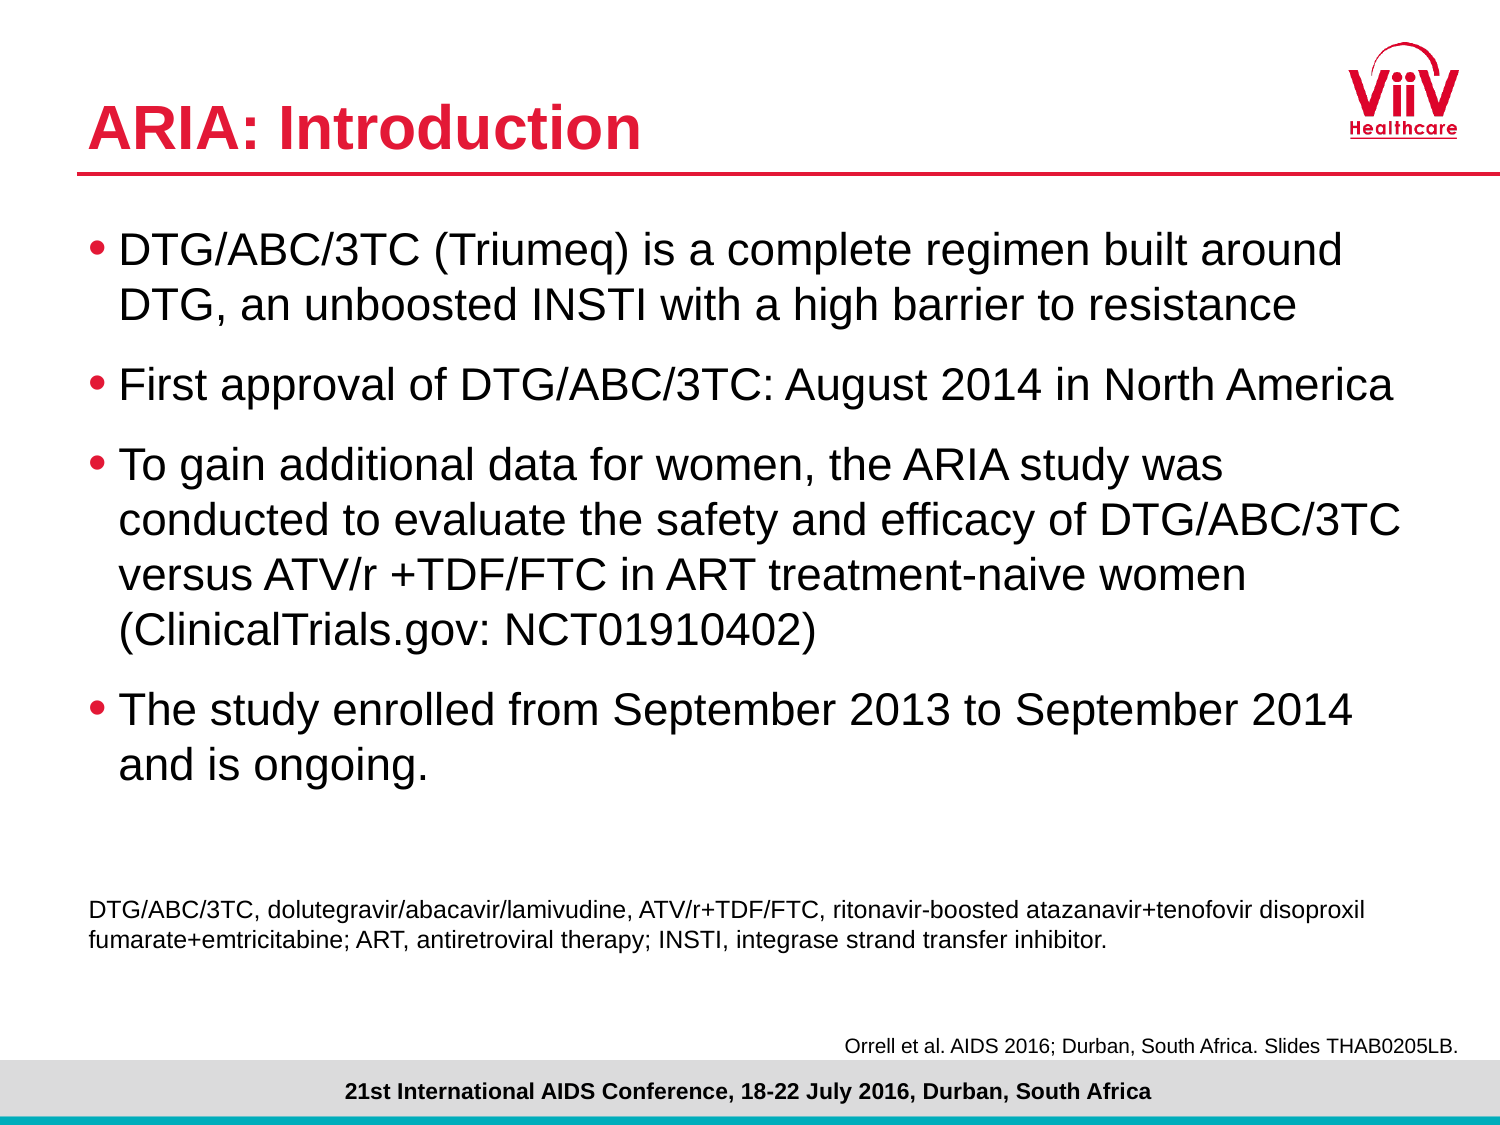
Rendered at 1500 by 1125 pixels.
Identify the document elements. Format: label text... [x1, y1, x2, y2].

picture [1348, 42, 1459, 139]
list DTG/ABC/3TC (Triumeq) is a complete regimen built around DTG, an unboosted INSTI with a high barrier to resistance First approval of DTG/ABC/3TC: August 2014 in North America To gain additional data for women, the ARIA study was conducted to evaluate the safety and efficacy of DTG/ABC/3TC versus ATV/r +TDF/FTC in ART treatment-naive women (ClinicalTrials.gov: NCT01910402) The study enrolled from September 2013 to September 2014 and is ongoing. [88, 219, 1436, 893]
list DTG/ABC/3TC, dolutegravir/abacavir/lamivudine, ATV/r+TDF/FTC, ritonavir-boosted atazanavir+tenofovir disoproxil fumarate+emtricitabine; ART, antiretroviral therapy; INSTI, integrase strand transfer inhibitor. [88, 893, 1459, 953]
list Orrell et al. AIDS 2016; Durban, South Africa. Slides THAB0205LB. [87, 1032, 1459, 1063]
title ARIA: Introduction [87, 24, 1325, 163]
